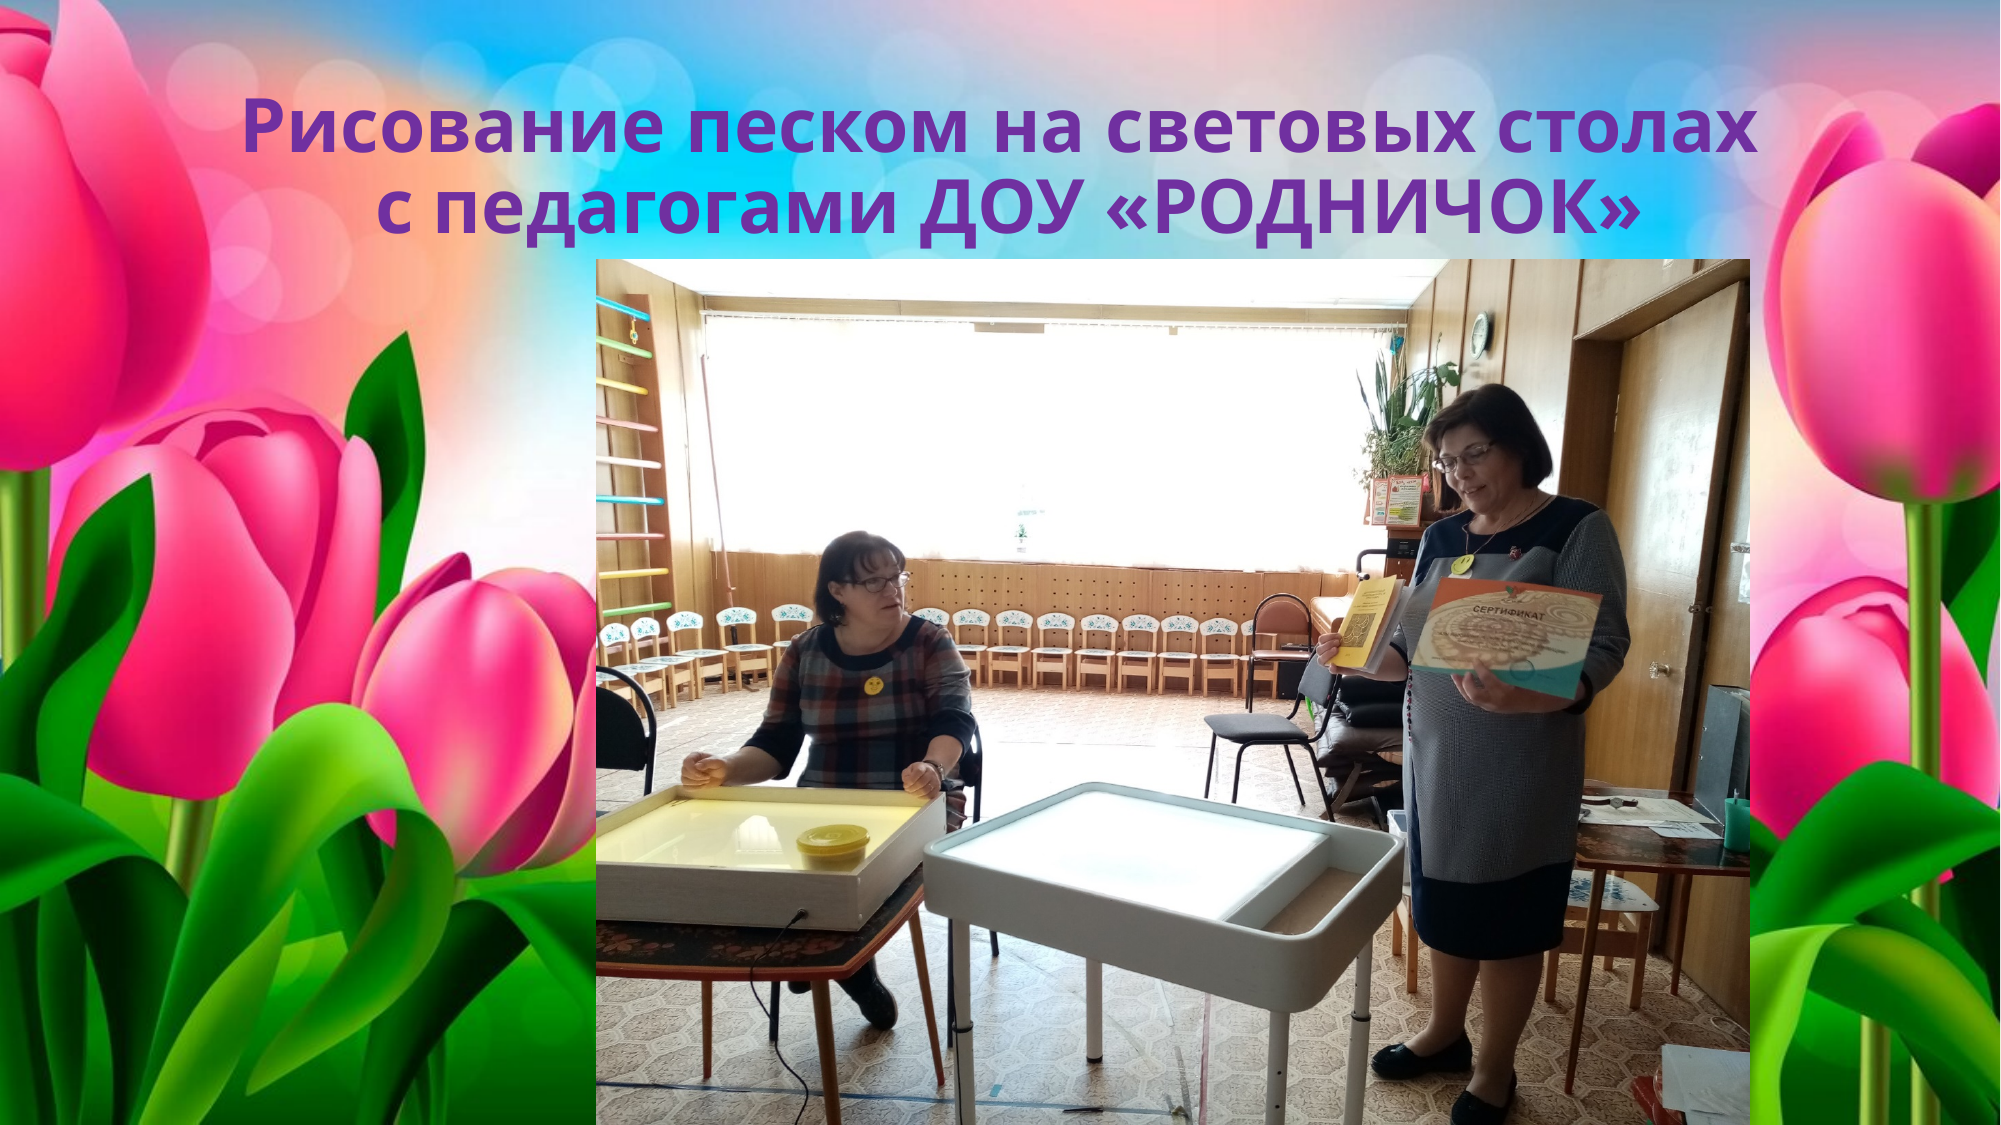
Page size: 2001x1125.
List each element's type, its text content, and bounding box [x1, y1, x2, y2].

title Рисование песком на световых столах с педагогами ДОУ «РОДНИЧОК» [137, 59, 1863, 278]
picture [0, 0, 2001, 1125]
